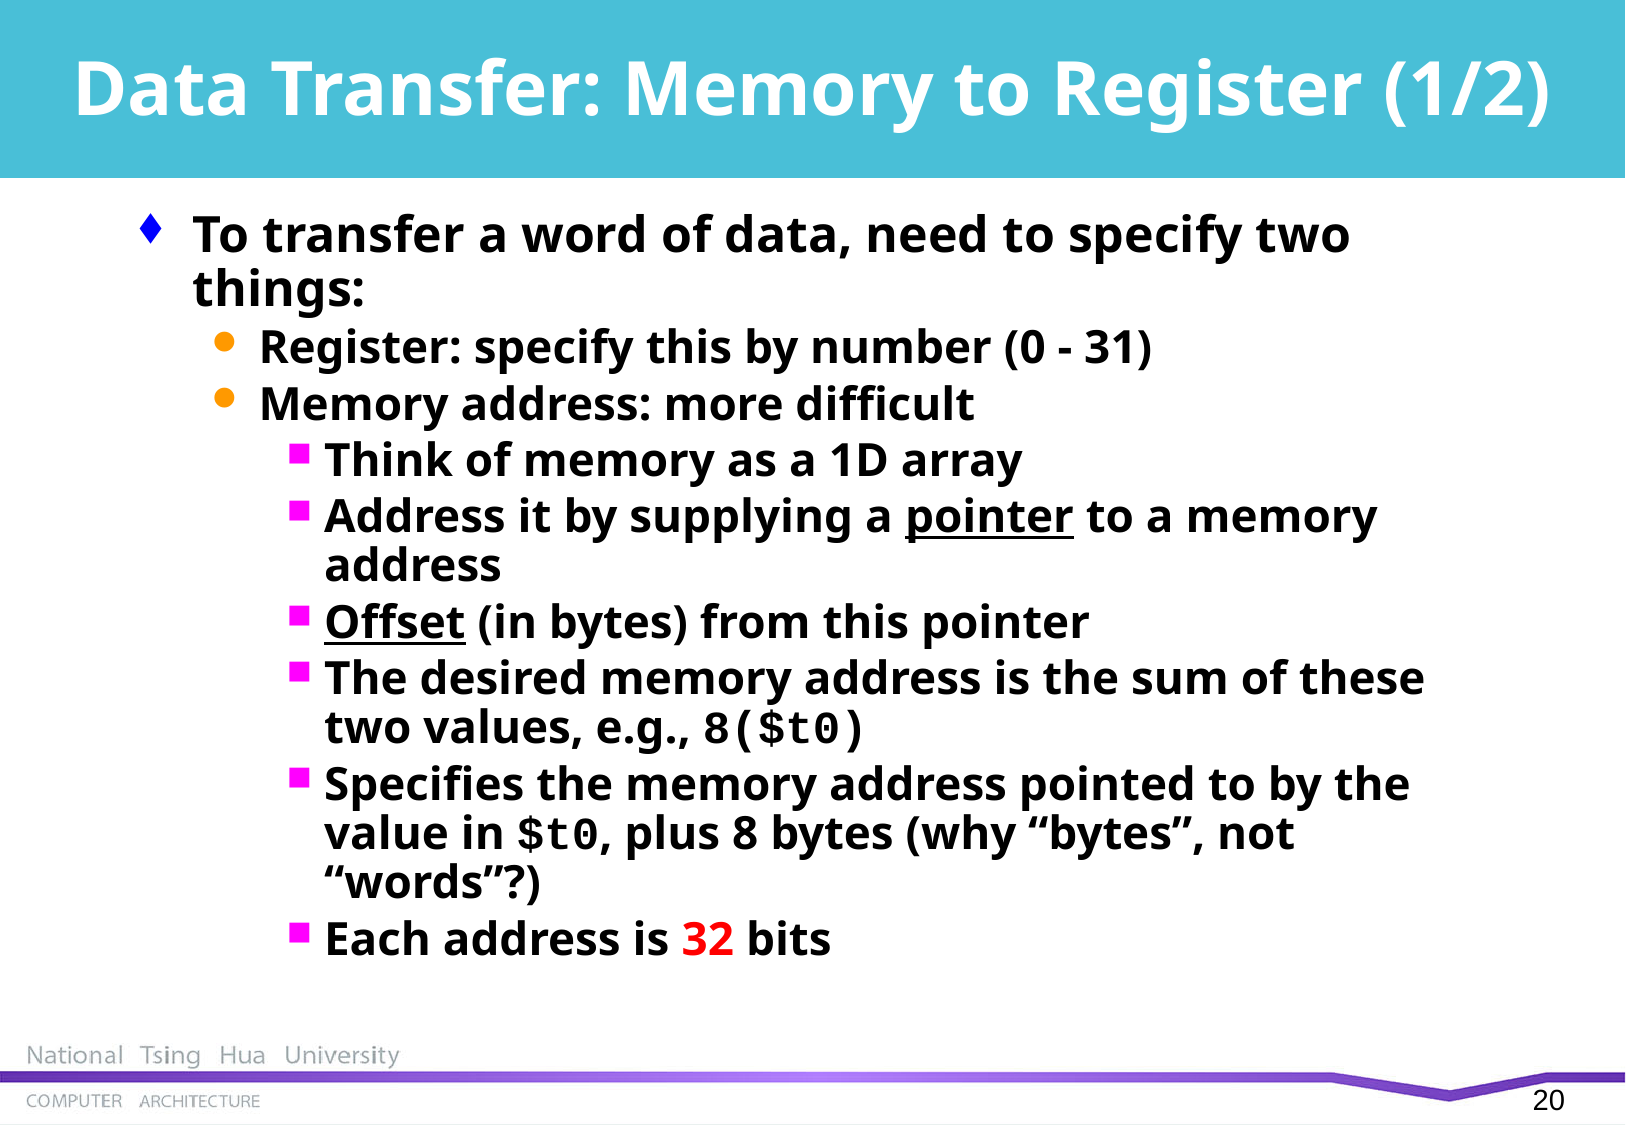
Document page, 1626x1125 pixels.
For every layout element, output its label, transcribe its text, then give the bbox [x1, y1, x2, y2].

picture [0, 0, 1626, 1125]
list To transfer a word of data, need to specify two things: Register: specify this by number (0 - 31) Memory address: more difficult Think of memory as a 1D array Address it by supplying a pointer to a memory address Offset (in bytes) from this pointer The desired memory address is the sum of these two values, e.g., 8($t0) Specifies the memory address pointed to by the value in $t0, plus 8 bytes (why “bytes”, not “words”?) Each address is 32 bits [121, 202, 1504, 1036]
slide_number 19 [1241, 1060, 1581, 1125]
title Data Transfer: Memory to Register (1/2) [0, 19, 1625, 167]
